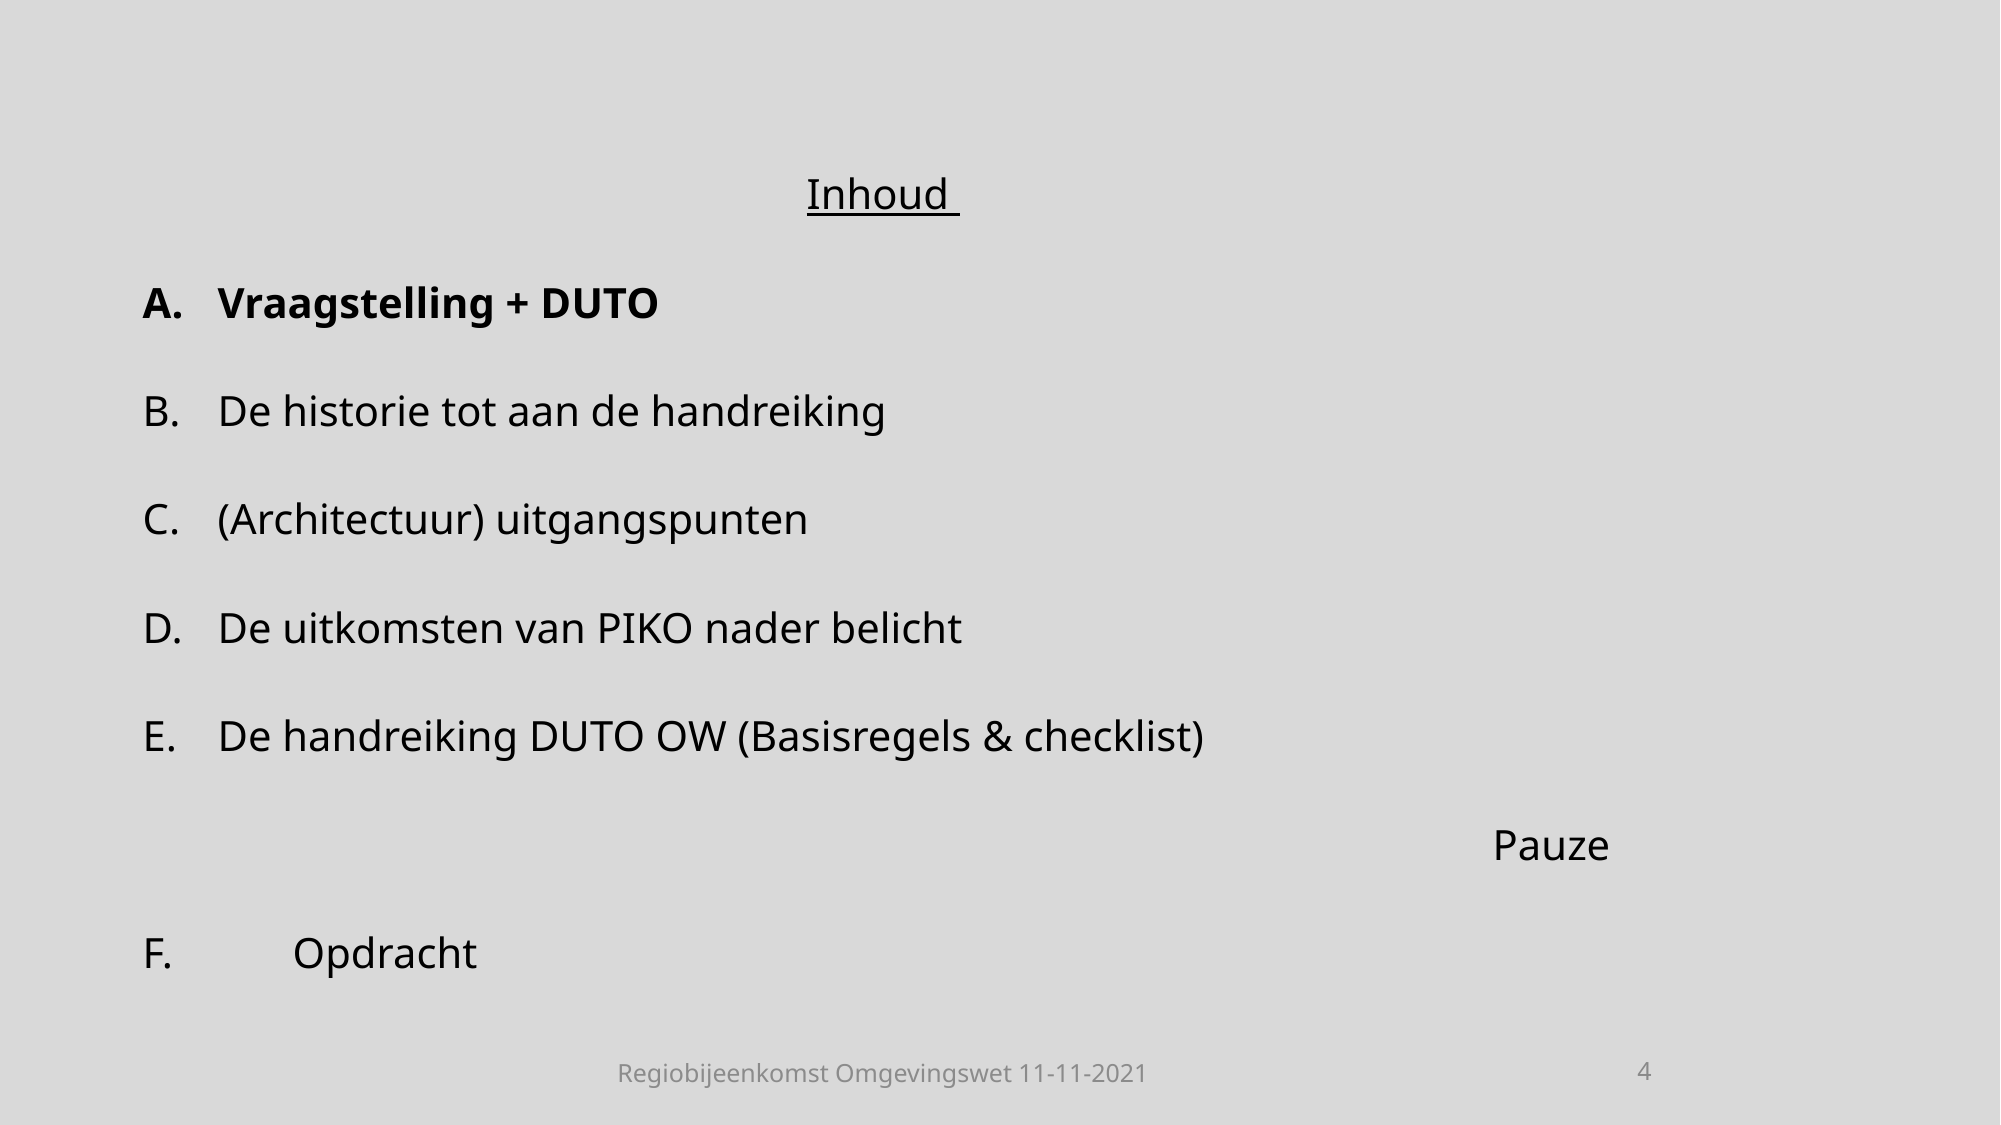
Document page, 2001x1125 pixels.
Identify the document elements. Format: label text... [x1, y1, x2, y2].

footer Regiobijeenkomst Omgevingswet 11-11-2021 [566, 1042, 1200, 1103]
slide_number 4 [1200, 1042, 1667, 1103]
list Inhoud Vraagstelling + DUTO De historie tot aan de handreiking (Architectuur) uitgangspunten De uitkomsten van PIKO nader belicht De handreiking DUTO OW (Basisregels & checklist) Pauze F. Opdracht [127, 110, 1639, 787]
